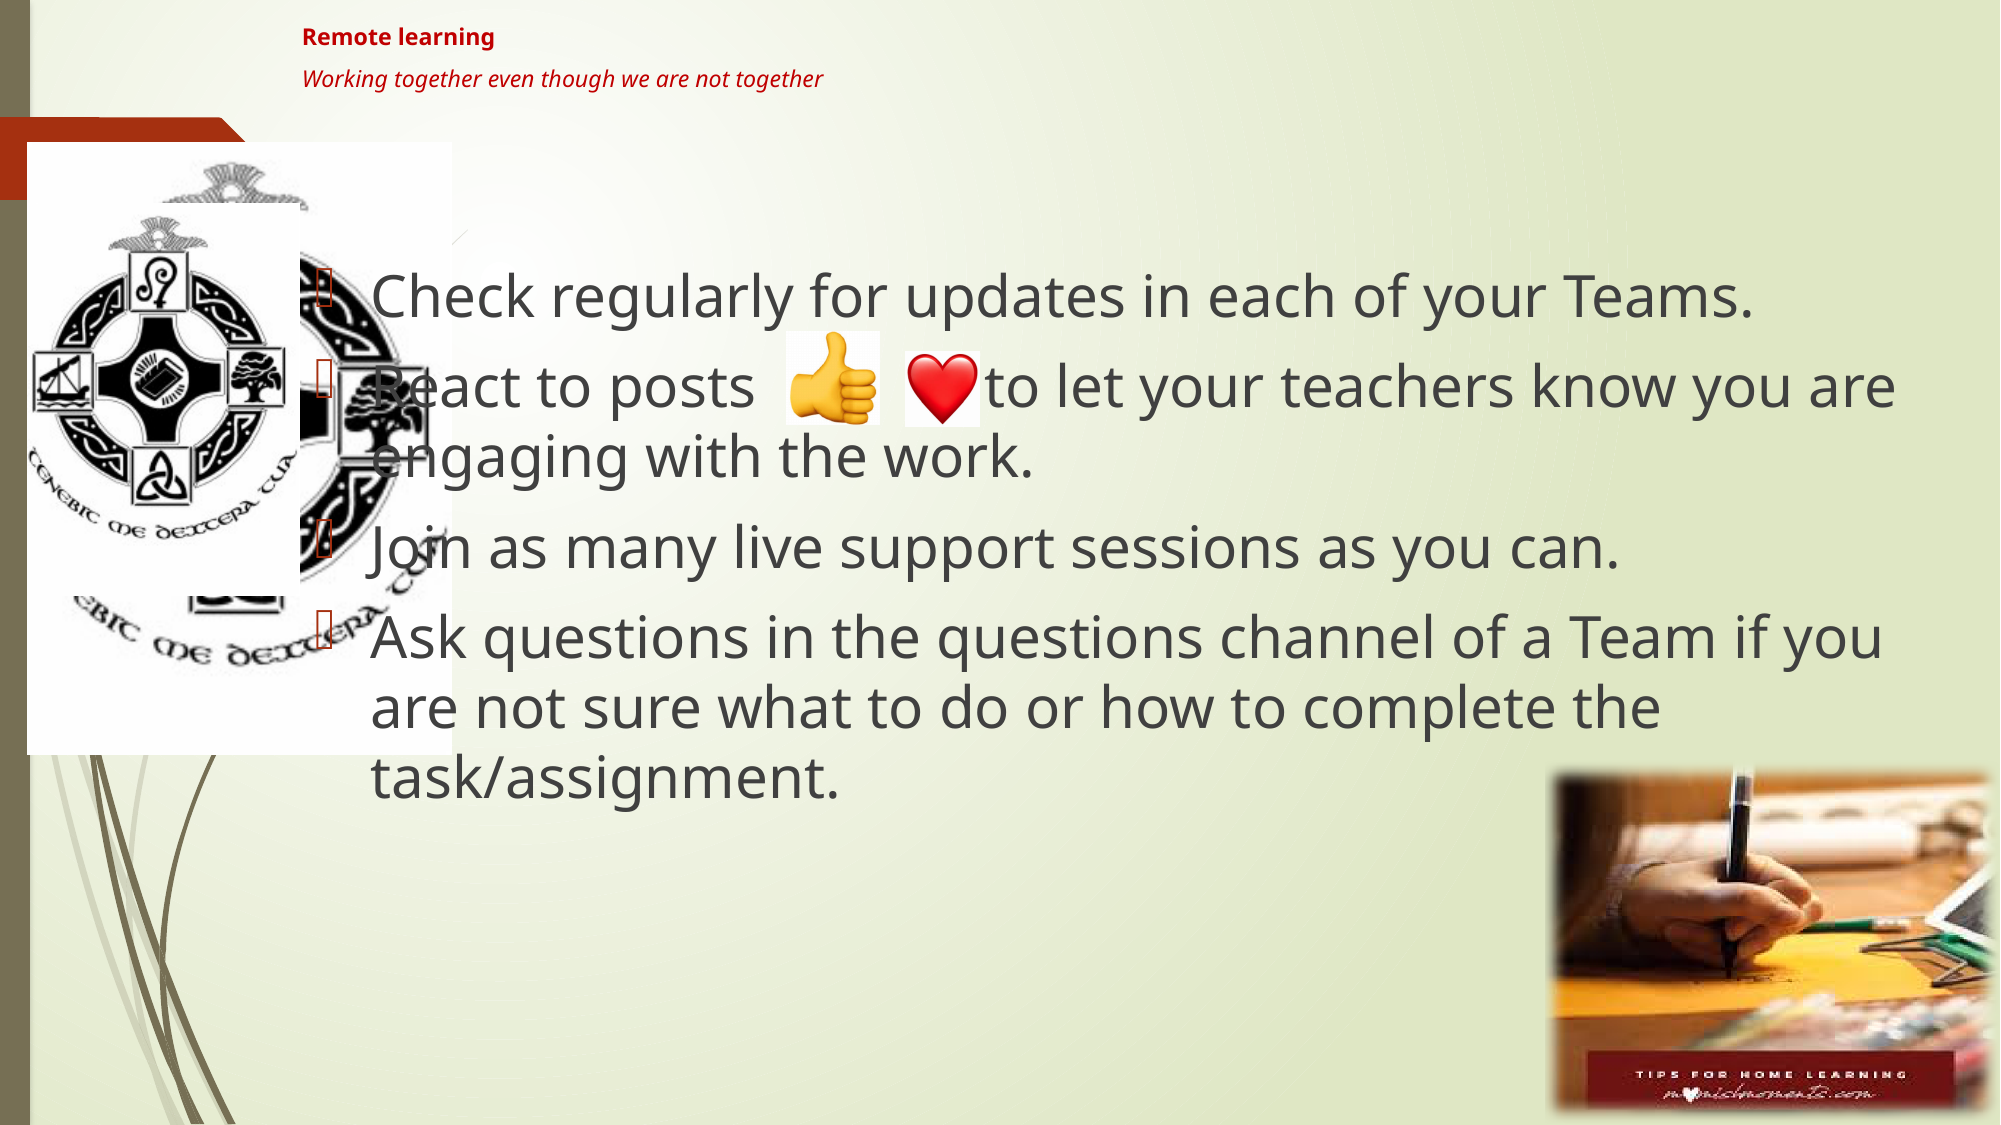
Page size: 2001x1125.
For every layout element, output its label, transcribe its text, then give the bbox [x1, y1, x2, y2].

picture [1539, 759, 2000, 1125]
list Check regularly for updates in each of your Teams. React to posts to let your teachers know you are engaging with the work. Join as many live support sessions as you can. Ask questions in the questions channel of a Team if you are not sure what to do or how to complete the task/assignment. [299, 251, 1972, 921]
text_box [26, 142, 452, 755]
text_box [26, 203, 300, 597]
title Remote learning Working together even though we are not together [286, 1, 1984, 212]
picture [904, 351, 980, 427]
picture [786, 330, 880, 425]
